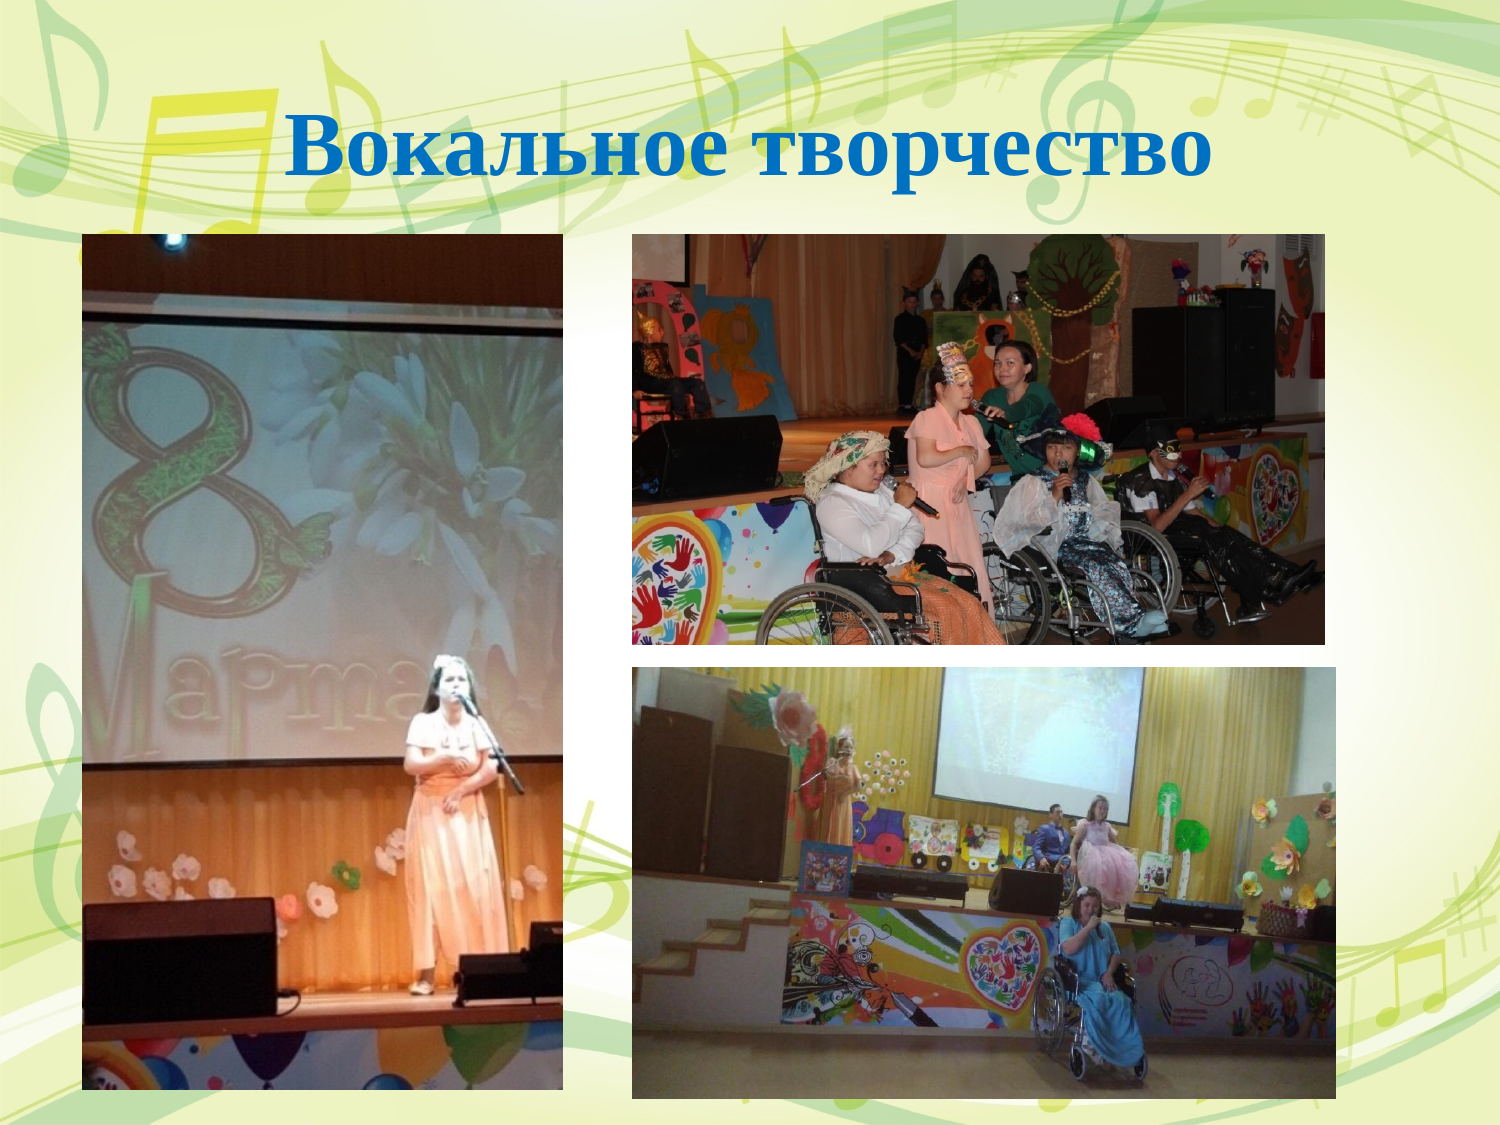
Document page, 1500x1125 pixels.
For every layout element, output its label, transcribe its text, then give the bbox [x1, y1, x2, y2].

picture [0, 0, 1500, 1125]
title Вокальное творчество [75, 45, 1425, 233]
